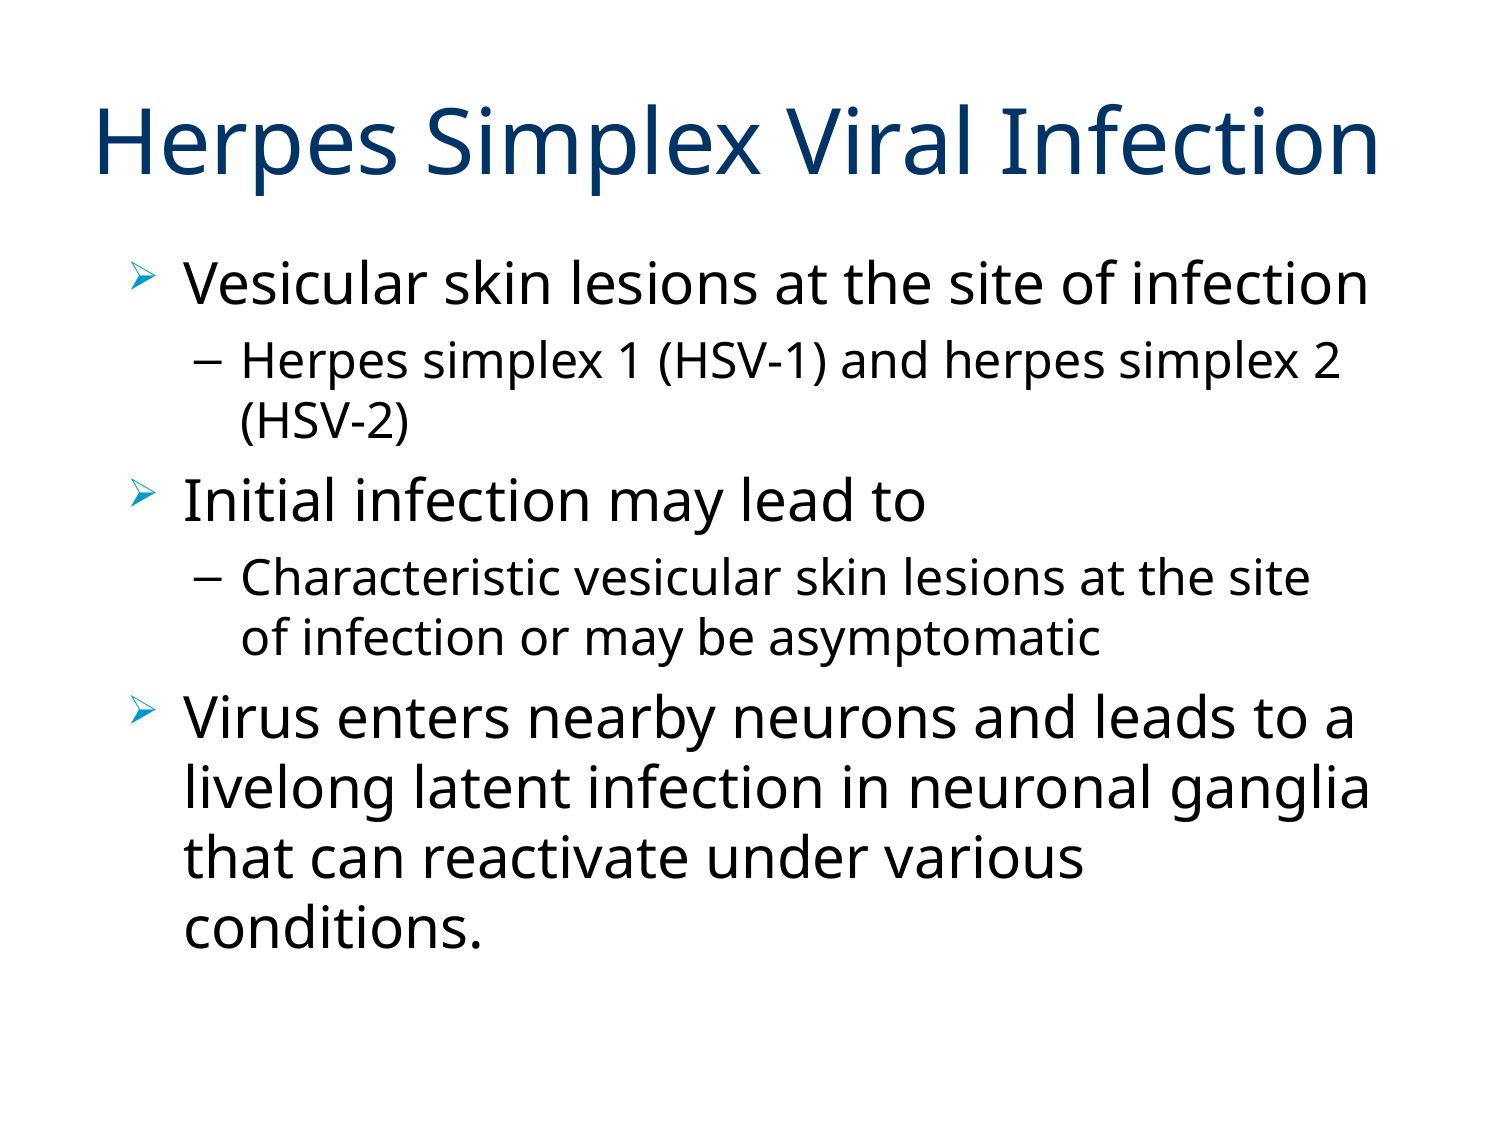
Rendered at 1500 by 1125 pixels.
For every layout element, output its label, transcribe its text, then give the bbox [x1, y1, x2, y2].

list Vesicular skin lesions at the site of infection Herpes simplex 1 (HSV-1) and herpes simplex 2 (HSV-2) Initial infection may lead to Characteristic vesicular skin lesions at the site of infection or may be asymptomatic Virus enters nearby neurons and leads to a livelong latent infection in neuronal ganglia that can reactivate under various conditions. [112, 237, 1388, 969]
title Herpes Simplex Viral Infection [12, 37, 1488, 238]
